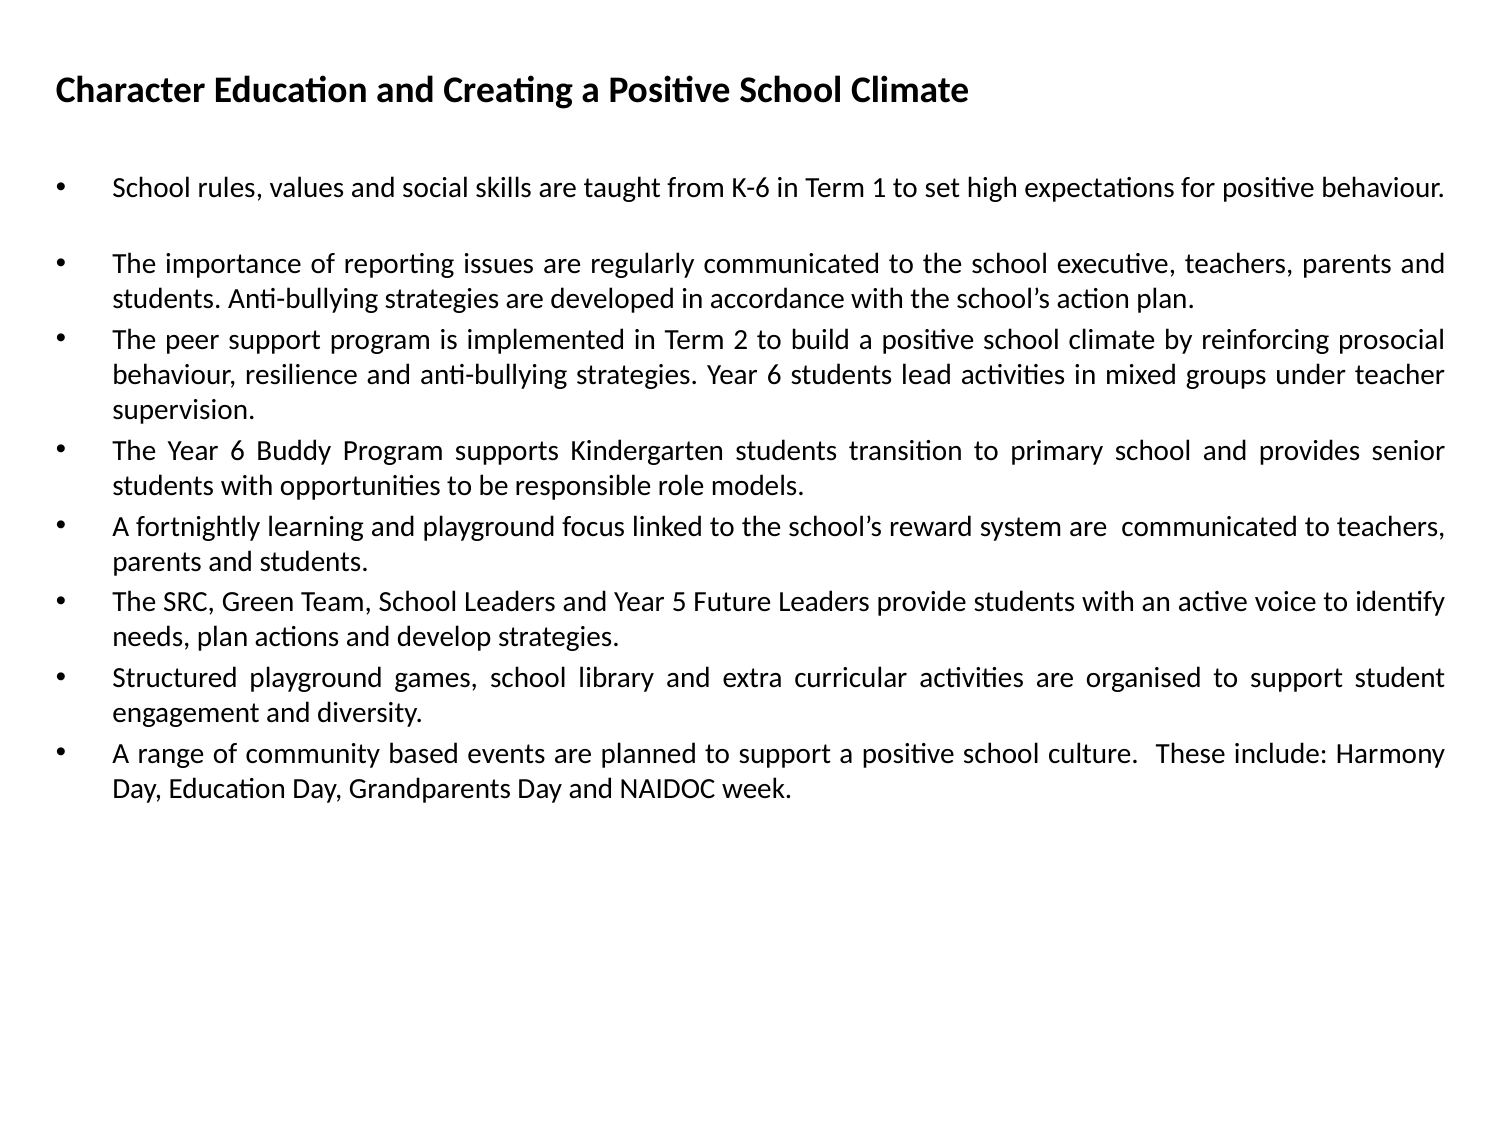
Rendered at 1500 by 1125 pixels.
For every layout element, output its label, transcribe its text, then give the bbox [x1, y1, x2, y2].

list Character Education and Creating a Positive School Climate School rules, values and social skills are taught from K-6 in Term 1 to set high expectations for positive behaviour. The importance of reporting issues are regularly communicated to the school executive, teachers, parents and students. Anti-bullying strategies are developed in accordance with the school’s action plan. The peer support program is implemented in Term 2 to build a positive school climate by reinforcing prosocial behaviour, resilience and anti-bullying strategies. Year 6 students lead activities in mixed groups under teacher supervision. The Year 6 Buddy Program supports Kindergarten students transition to primary school and provides senior students with opportunities to be responsible role models. A fortnightly learning and playground focus linked to the school’s reward system are communicated to teachers, parents and students. The SRC, Green Team, School Leaders and Year 5 Future Leaders provide students with an active voice to identify needs, plan actions and develop strategies. Structured playground games, school library and extra curricular activities are organised to support student engagement and diversity. A range of community based events are planned to support a positive school culture. These include: Harmony Day, Education Day, Grandparents Day and NAIDOC week. [40, 57, 1462, 1100]
